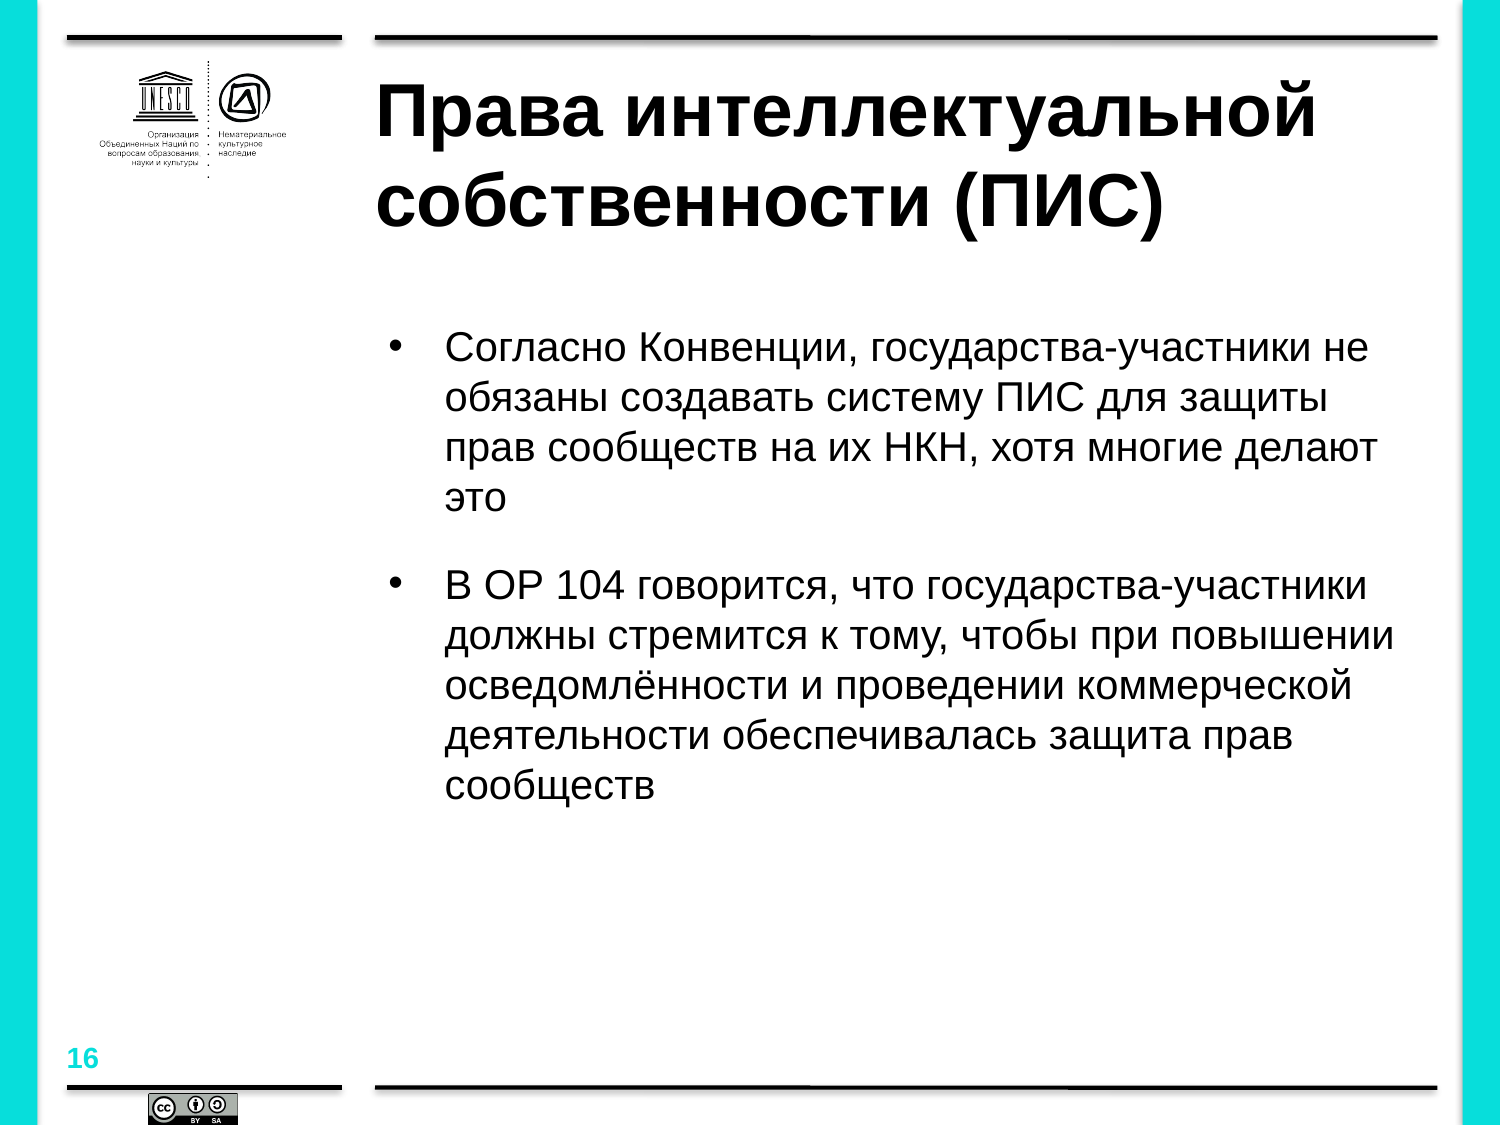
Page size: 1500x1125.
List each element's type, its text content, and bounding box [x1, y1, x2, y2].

title Права интеллектуальной собственности (ПИС) [375, 61, 1438, 244]
text_box Согласно Конвенции, государства-участники не обязаны создавать систему ПИС для защиты прав сообществ на их НКН, хотя многие делают это В OР 104 говорится, что государства-участники должны стремится к тому, чтобы при повышении осведомлённости и проведении коммерческой деятельности обеспечивалась защита прав сообществ [373, 312, 1437, 985]
picture [148, 1093, 238, 1125]
picture [91, 61, 296, 187]
